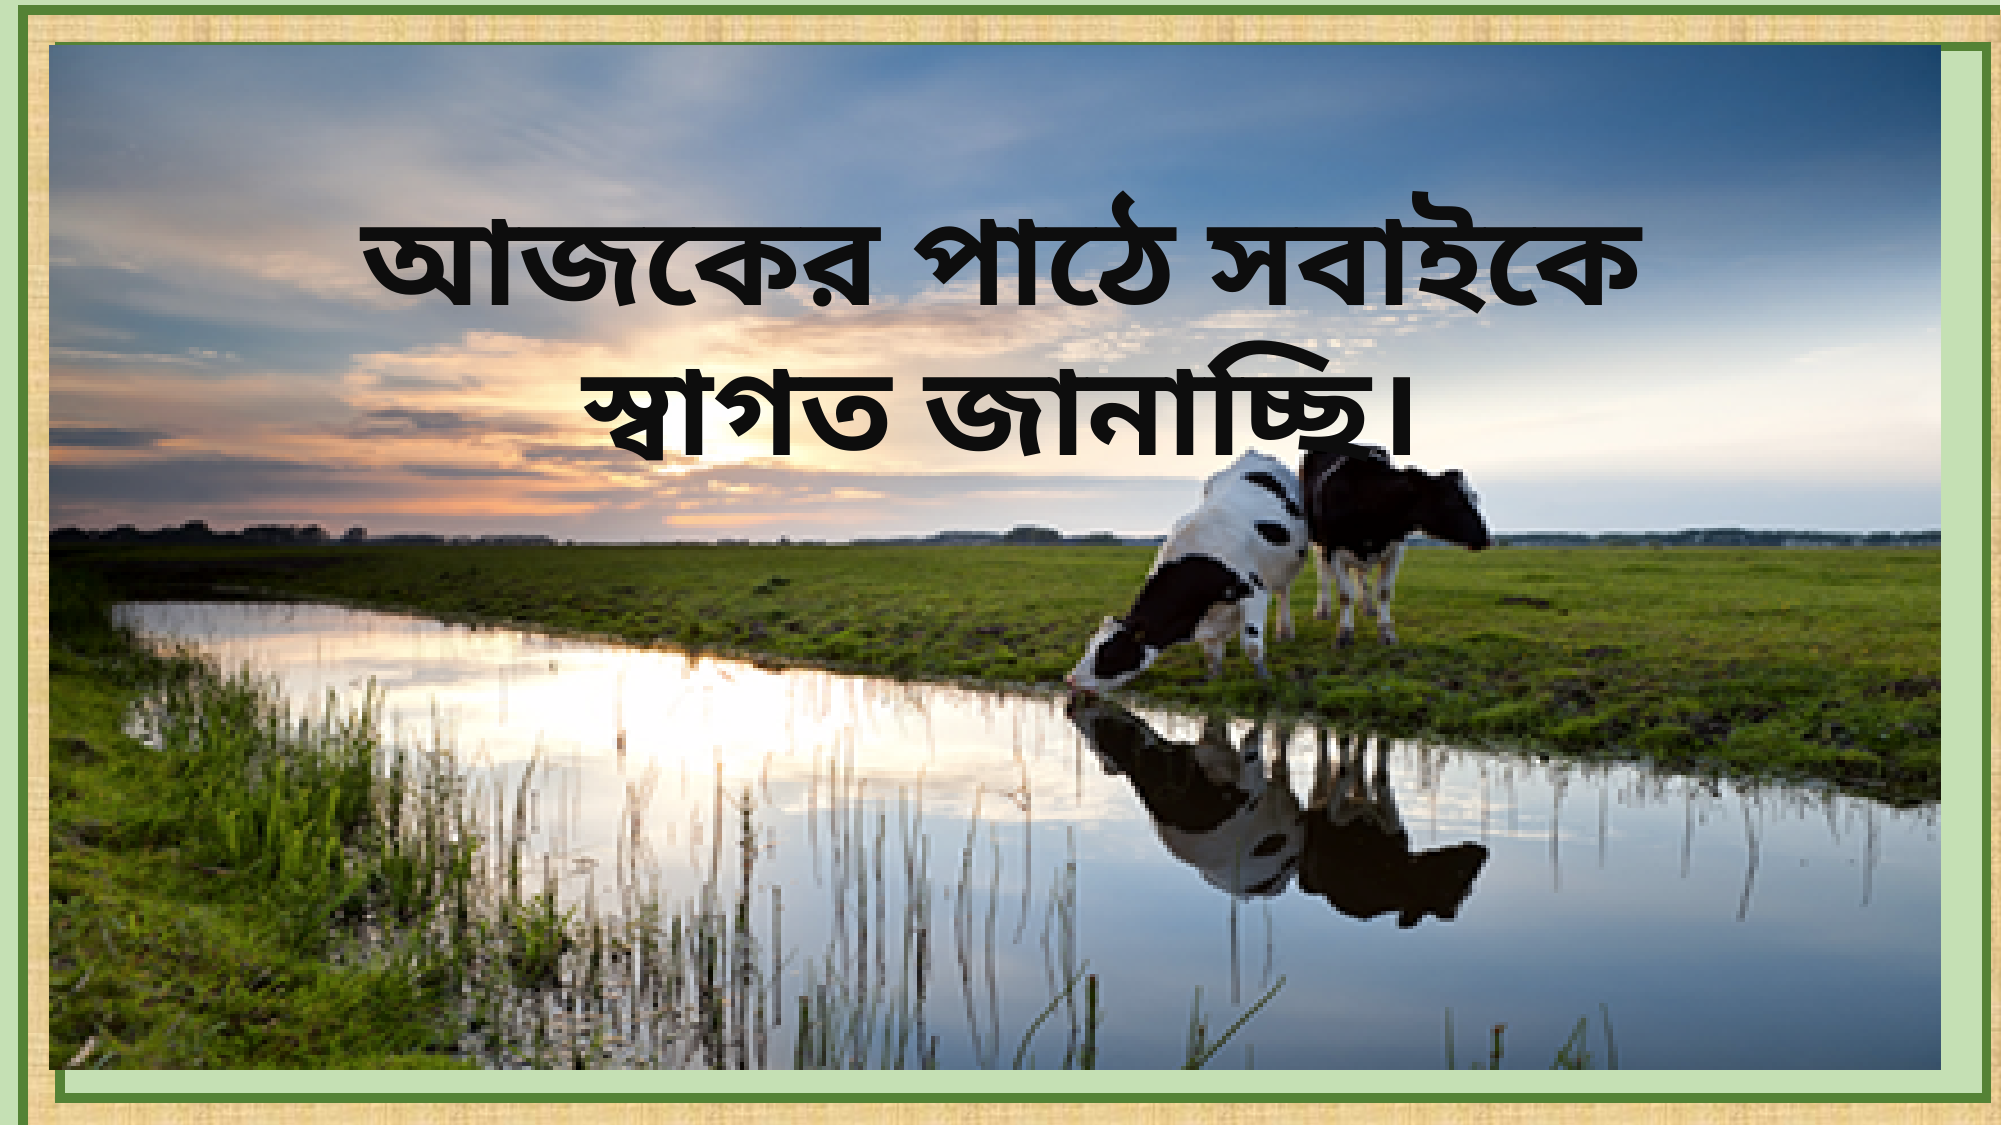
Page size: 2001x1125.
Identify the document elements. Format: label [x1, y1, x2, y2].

footer [1243, 1075, 1977, 1125]
picture [49, 45, 1941, 1070]
slide_number [49, 1075, 190, 1125]
text_box [22, 9, 2000, 1125]
